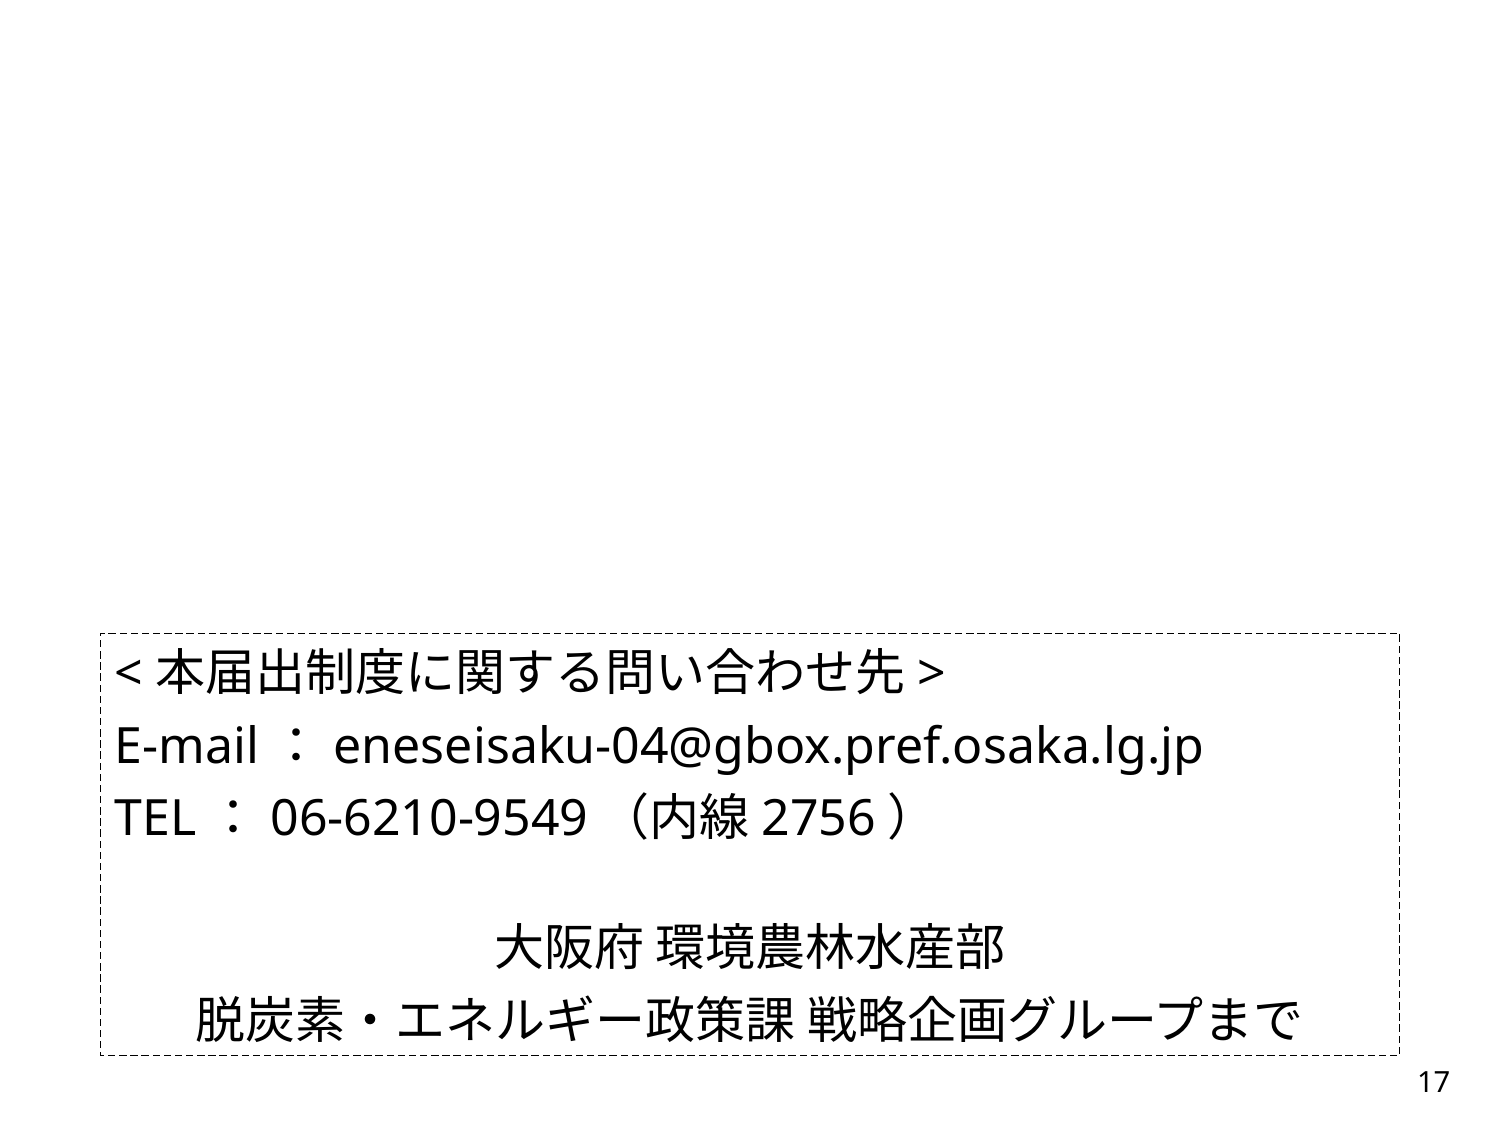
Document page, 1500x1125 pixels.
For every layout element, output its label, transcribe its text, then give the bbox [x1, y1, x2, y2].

slide_number 16 [1128, 1053, 1466, 1113]
text_box <本届出制度に関する問い合わせ先> E-mail：eneseisaku-04@gbox.pref.osaka.lg.jp TEL：06-6210-9549（内線2756） 大阪府 環境農林水産部 脱炭素・エネルギー政策課 戦略企画グループまで [100, 633, 1400, 1056]
